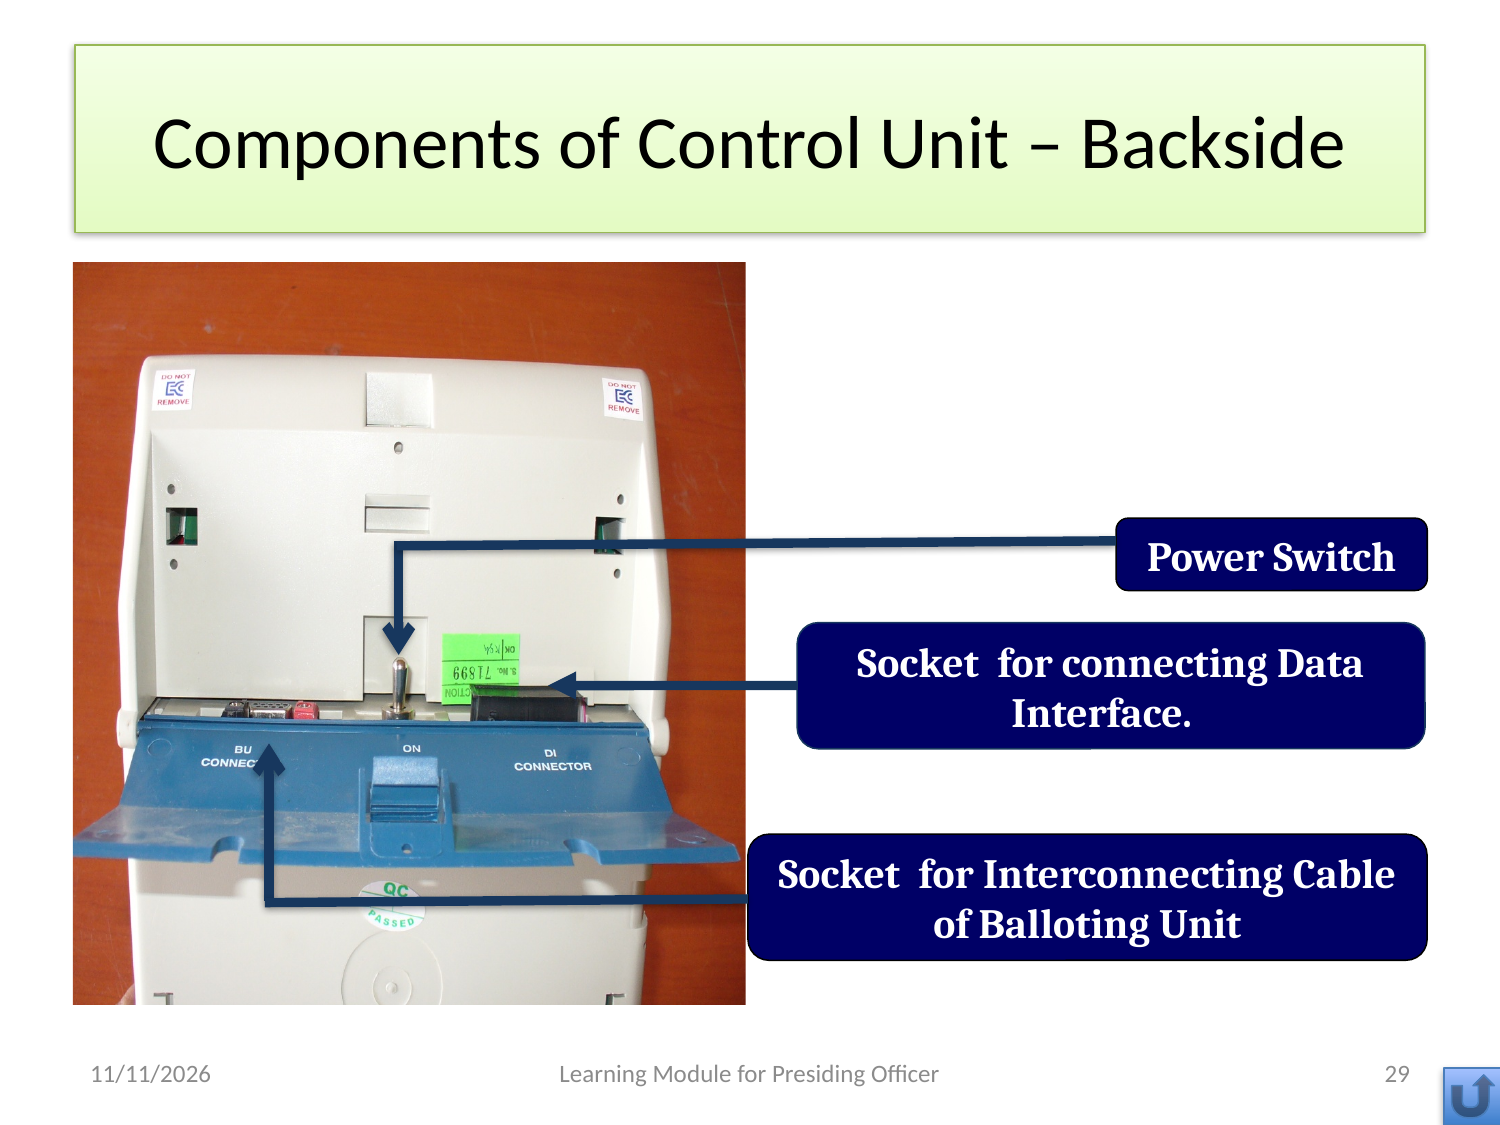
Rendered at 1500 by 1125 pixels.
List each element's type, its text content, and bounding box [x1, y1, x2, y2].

text_box Socket for Interconnecting Cable of Balloting Unit [750, 834, 1428, 961]
footer Learning Module for Presiding Officer [512, 1042, 988, 1103]
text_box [264, 898, 749, 903]
title Components of Control Unit – Backside [74, 44, 1426, 233]
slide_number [75, 1042, 425, 1103]
slide_number 29 [1074, 1042, 1425, 1103]
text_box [547, 621, 1426, 750]
text_box Power Switch [1116, 518, 1428, 591]
text_box [1443, 1067, 1500, 1125]
picture [72, 262, 746, 1006]
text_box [396, 540, 1117, 546]
